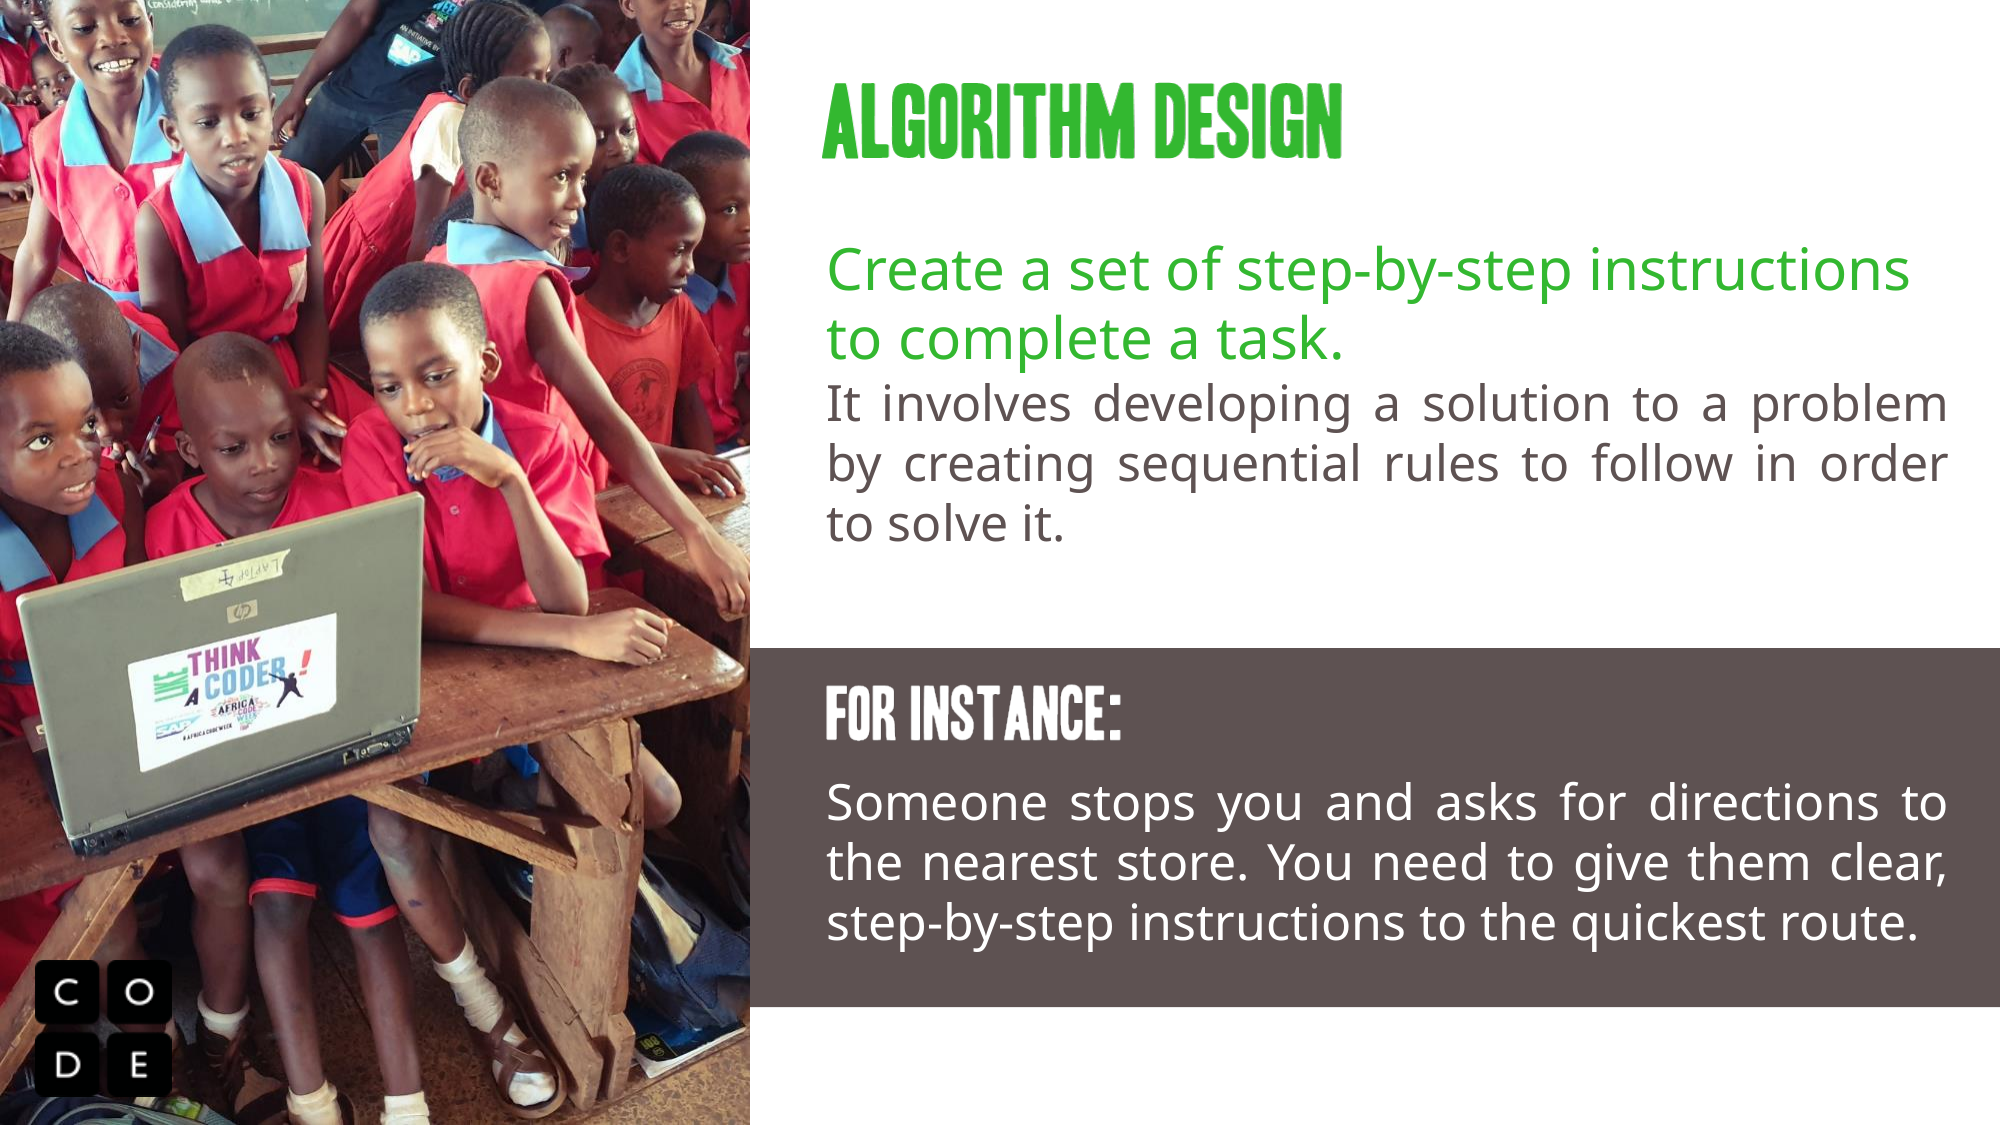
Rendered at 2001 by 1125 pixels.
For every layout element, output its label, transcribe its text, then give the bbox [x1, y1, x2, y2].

text_box [750, 647, 2000, 1008]
text_box Create a set of step-by-step instructions to complete a task. It involves developing a solution to a problem by creating sequential rules to follow in order to solve it. [811, 224, 1965, 559]
text_box Someone stops you and asks for directions to the nearest store. You need to give them clear, step-by-step instructions to the quickest route. [811, 682, 1965, 958]
picture [786, 648, 1164, 790]
picture [765, 33, 1682, 228]
picture [0, 0, 750, 1125]
